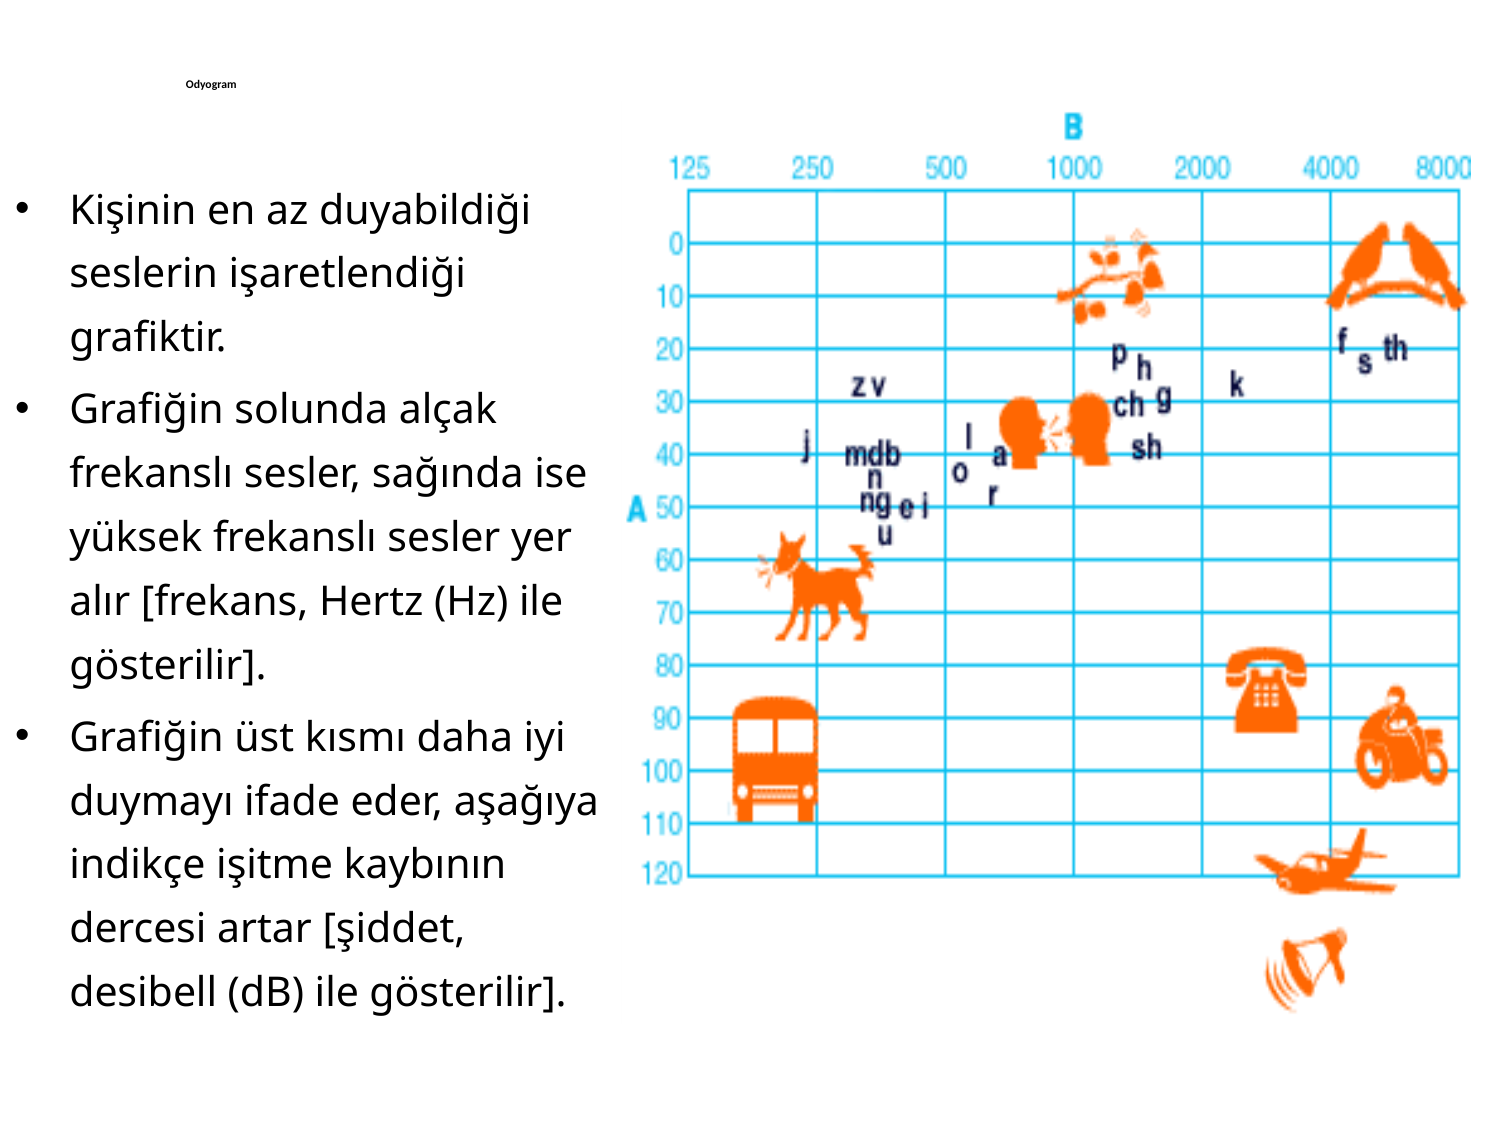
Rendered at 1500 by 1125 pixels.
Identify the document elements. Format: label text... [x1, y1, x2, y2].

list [619, 101, 1471, 1024]
list Kişinin en az duyabildiği seslerin işaretlendiği grafiktir. Grafiğin solunda alçak frekanslı sesler, sağında ise yüksek frekanslı sesler yer alır [frekans, Hertz (Hz) ile gösterilir]. Grafiğin üst kısmı daha iyi duymayı ifade eder, aşağıya indikçe işitme kaybının dercesi artar [şiddet, desibell (dB) ile gösterilir]. [0, 160, 621, 1094]
title Odyogram [0, 54, 426, 114]
